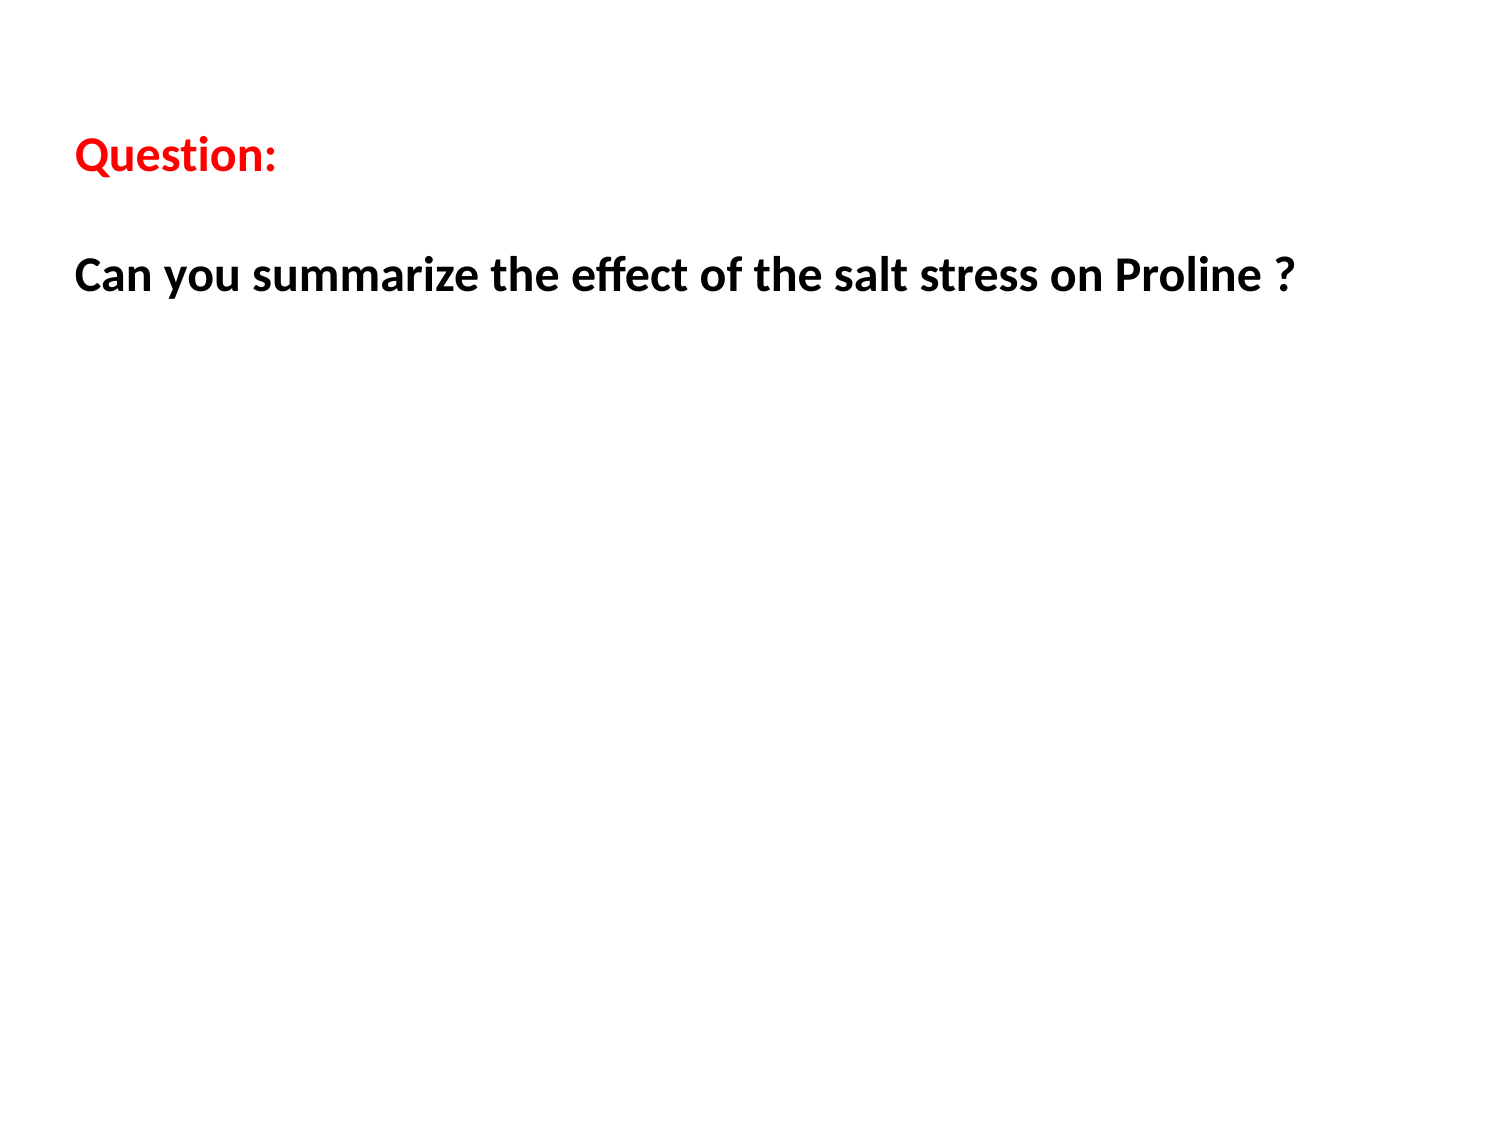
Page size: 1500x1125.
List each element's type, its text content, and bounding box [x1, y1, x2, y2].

text_box Question: Can you summarize the effect of the salt stress on Proline ? [60, 113, 1324, 309]
